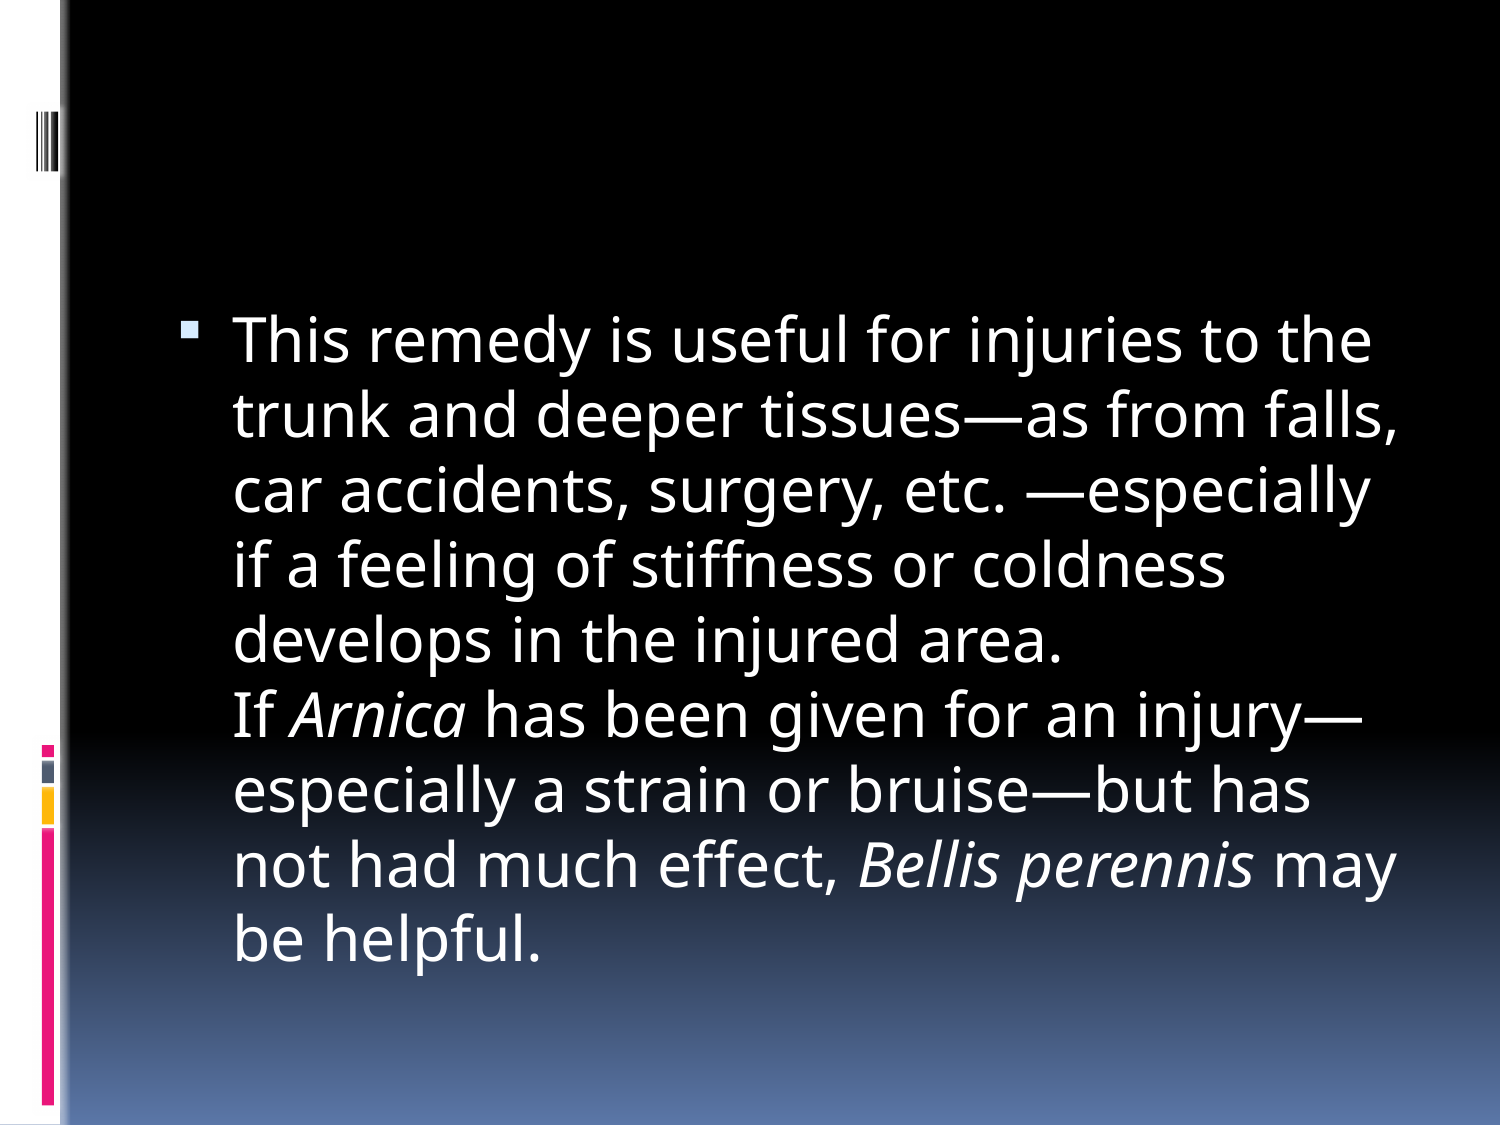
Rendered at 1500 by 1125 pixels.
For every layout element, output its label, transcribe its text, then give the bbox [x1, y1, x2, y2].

list This remedy is useful for injuries to the trunk and deeper tissues—as from falls, car accidents, surgery, etc. —especially if a feeling of stiffness or coldness develops in the injured area. If Arnica has been given for an injury—especially a strain or bruise—but has not had much effect, Bellis perennis may be helpful. [150, 292, 1425, 1043]
